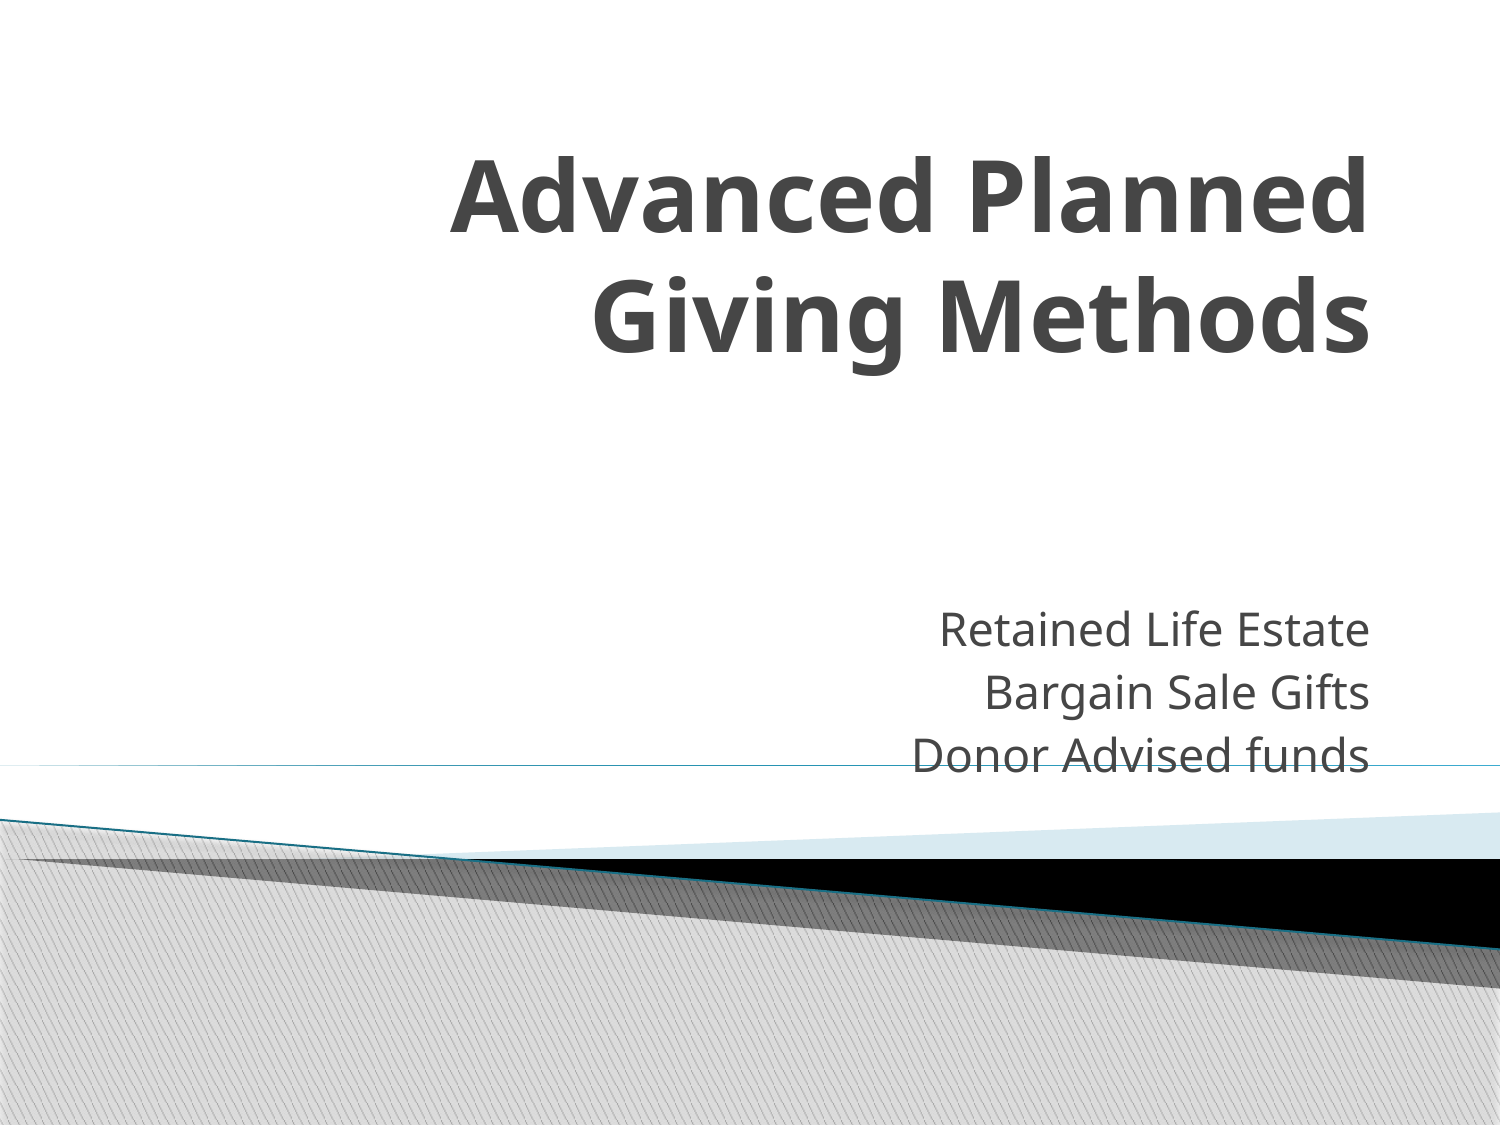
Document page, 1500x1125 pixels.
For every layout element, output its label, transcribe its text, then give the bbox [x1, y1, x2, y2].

title Advanced Planned Giving Methods [112, 87, 1388, 380]
picture [5, 859, 1500, 989]
subtitle Retained Life Estate Bargain Sale Gifts Donor Advised funds [112, 592, 1388, 790]
